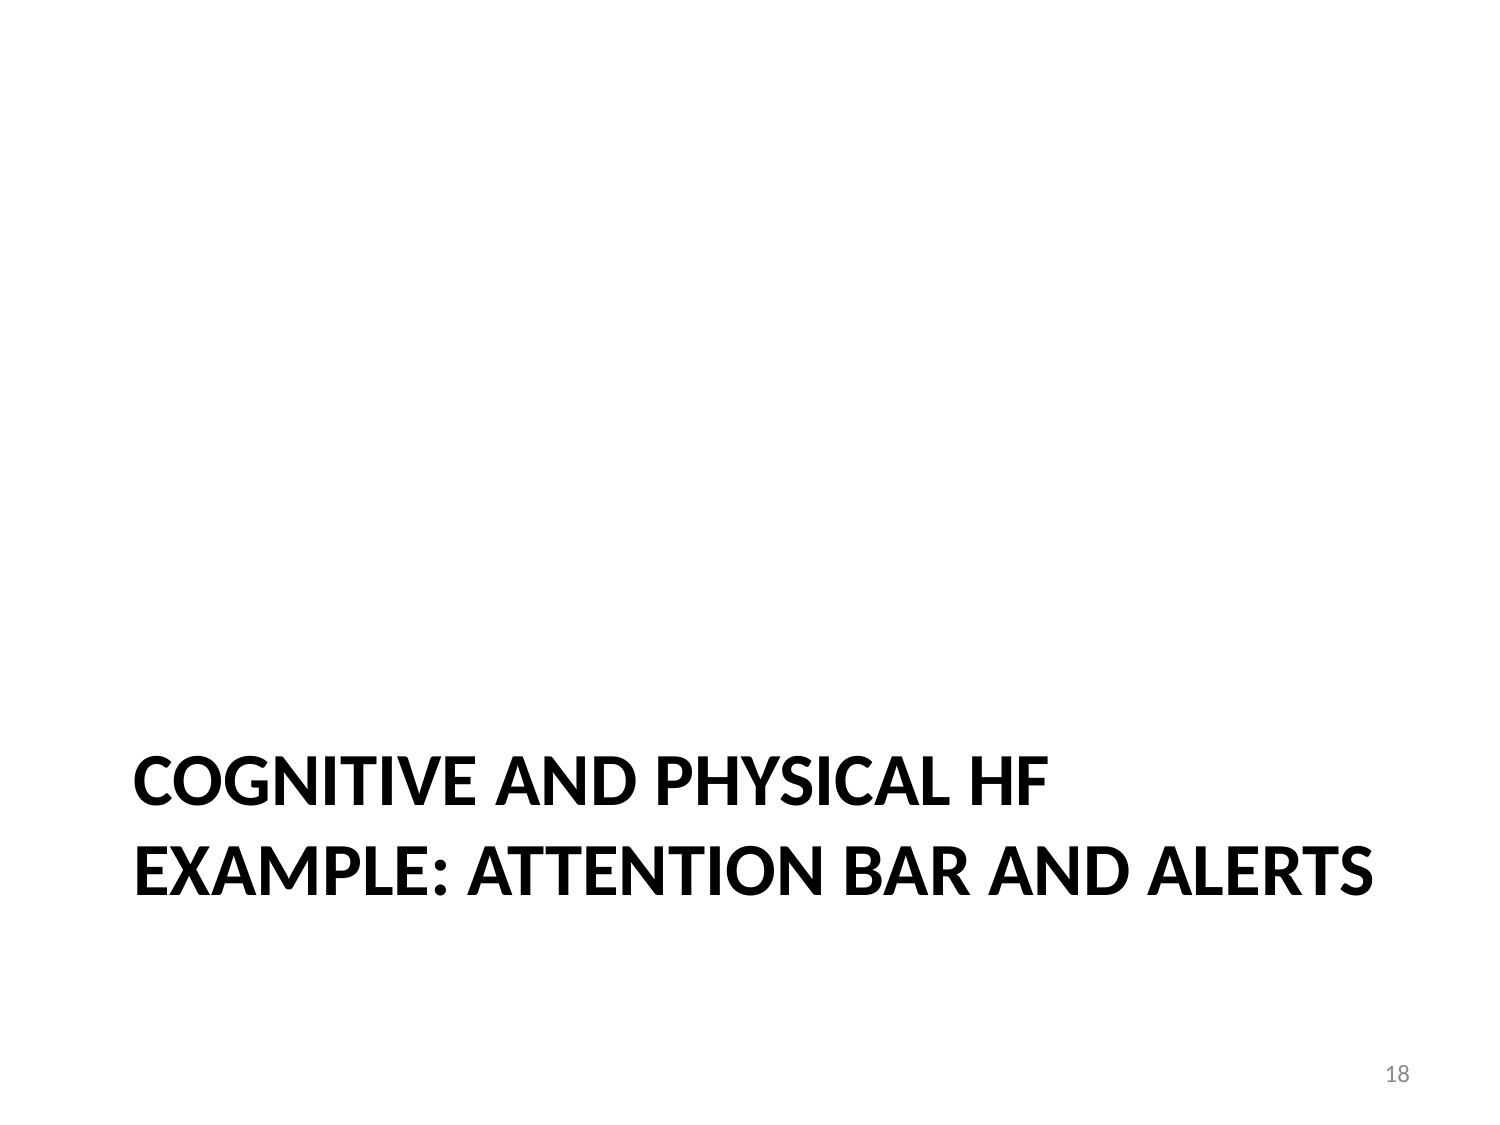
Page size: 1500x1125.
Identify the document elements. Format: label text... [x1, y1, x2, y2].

title Cognitive and Physical HF Example: Attention bar and Alerts [118, 722, 1394, 947]
slide_number 18 [1074, 1042, 1425, 1103]
